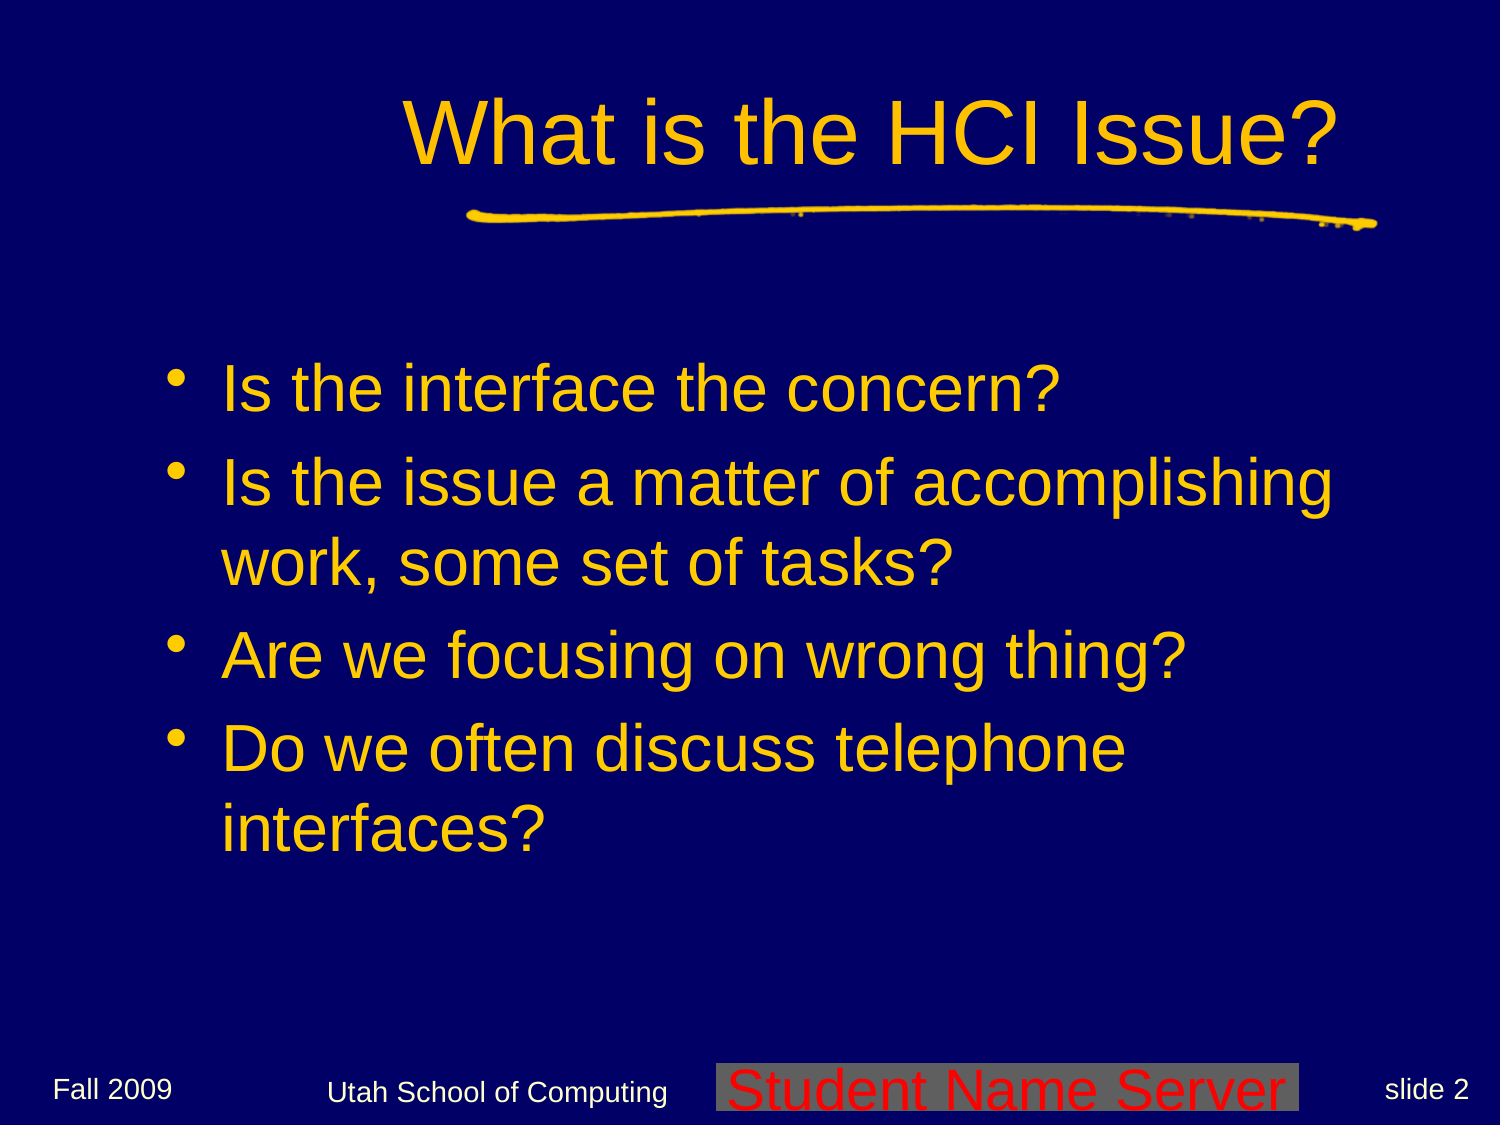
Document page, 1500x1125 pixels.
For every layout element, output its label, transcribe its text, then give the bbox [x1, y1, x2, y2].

slide_number Fall 2009 [37, 1062, 326, 1113]
list Is the interface the concern? Is the issue a matter of accomplishing work, some set of tasks? Are we focusing on wrong thing? Do we often discuss telephone interfaces? [149, 337, 1463, 1013]
title What is the HCI Issue? [38, 34, 1356, 223]
picture [462, 198, 1400, 237]
